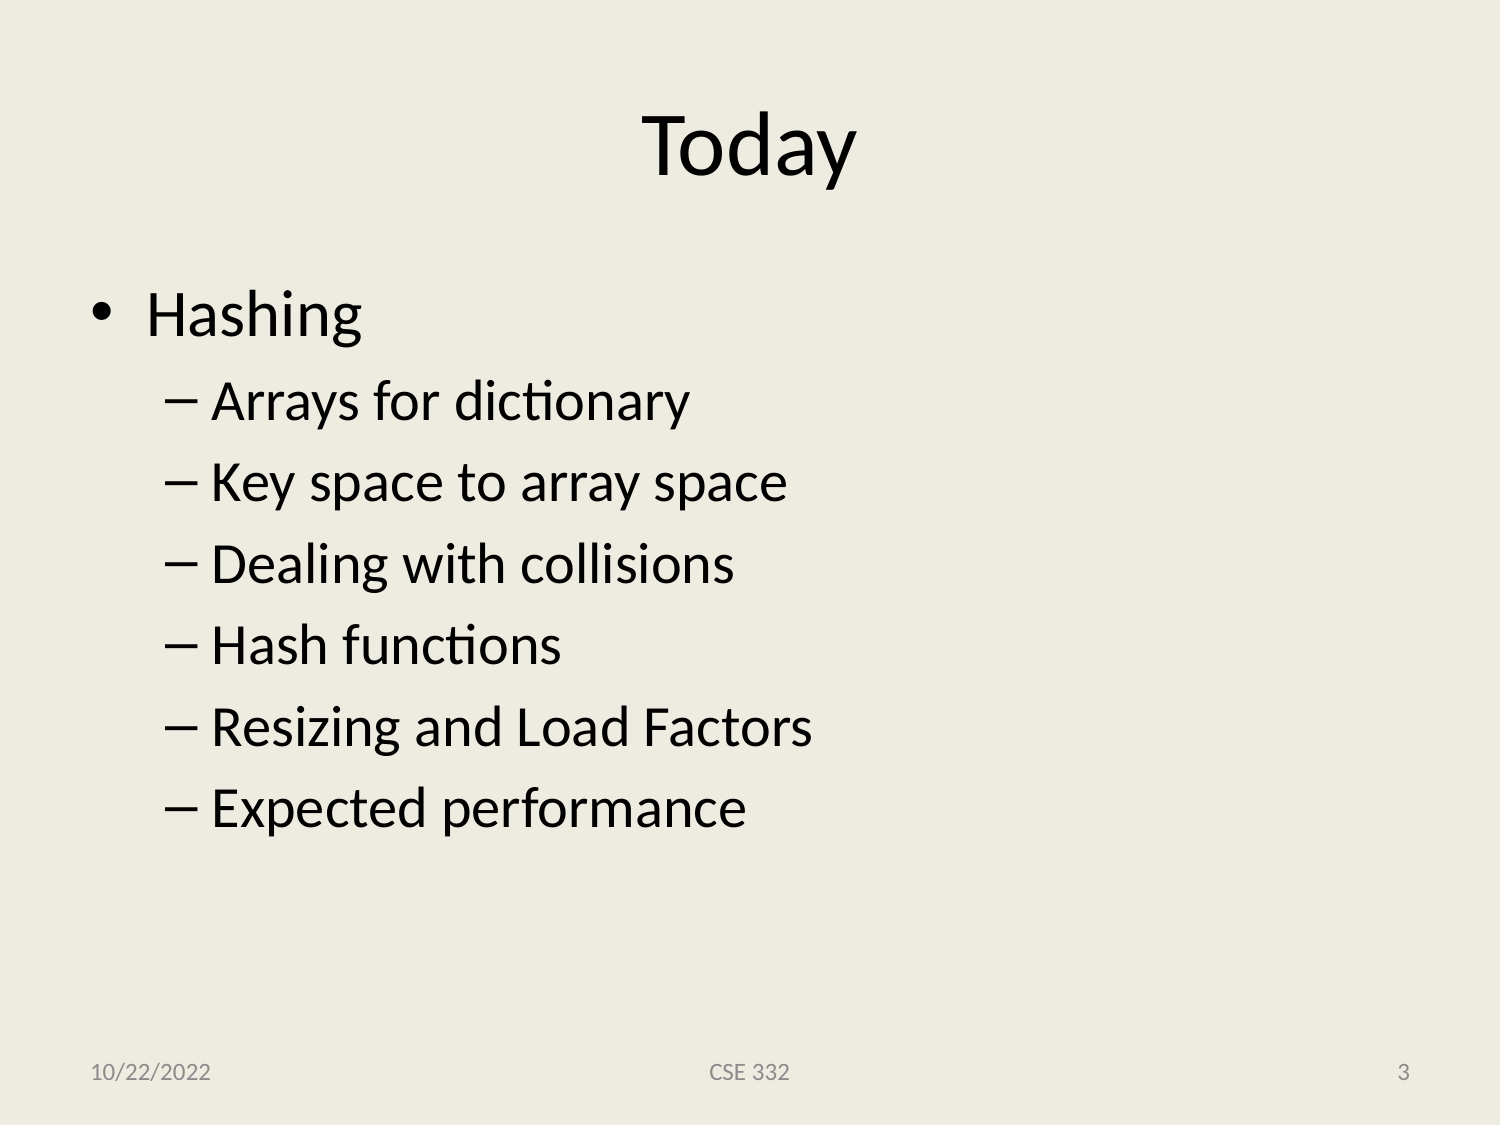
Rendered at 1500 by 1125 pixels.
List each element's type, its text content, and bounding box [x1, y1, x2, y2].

title Today [75, 45, 1425, 233]
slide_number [75, 1042, 425, 1103]
slide_number 3 [1074, 1042, 1425, 1103]
list Hashing Arrays for dictionary Key space to array space Dealing with collisions Hash functions Resizing and Load Factors Expected performance [75, 262, 1425, 1005]
footer CSE 332 [512, 1042, 988, 1103]
